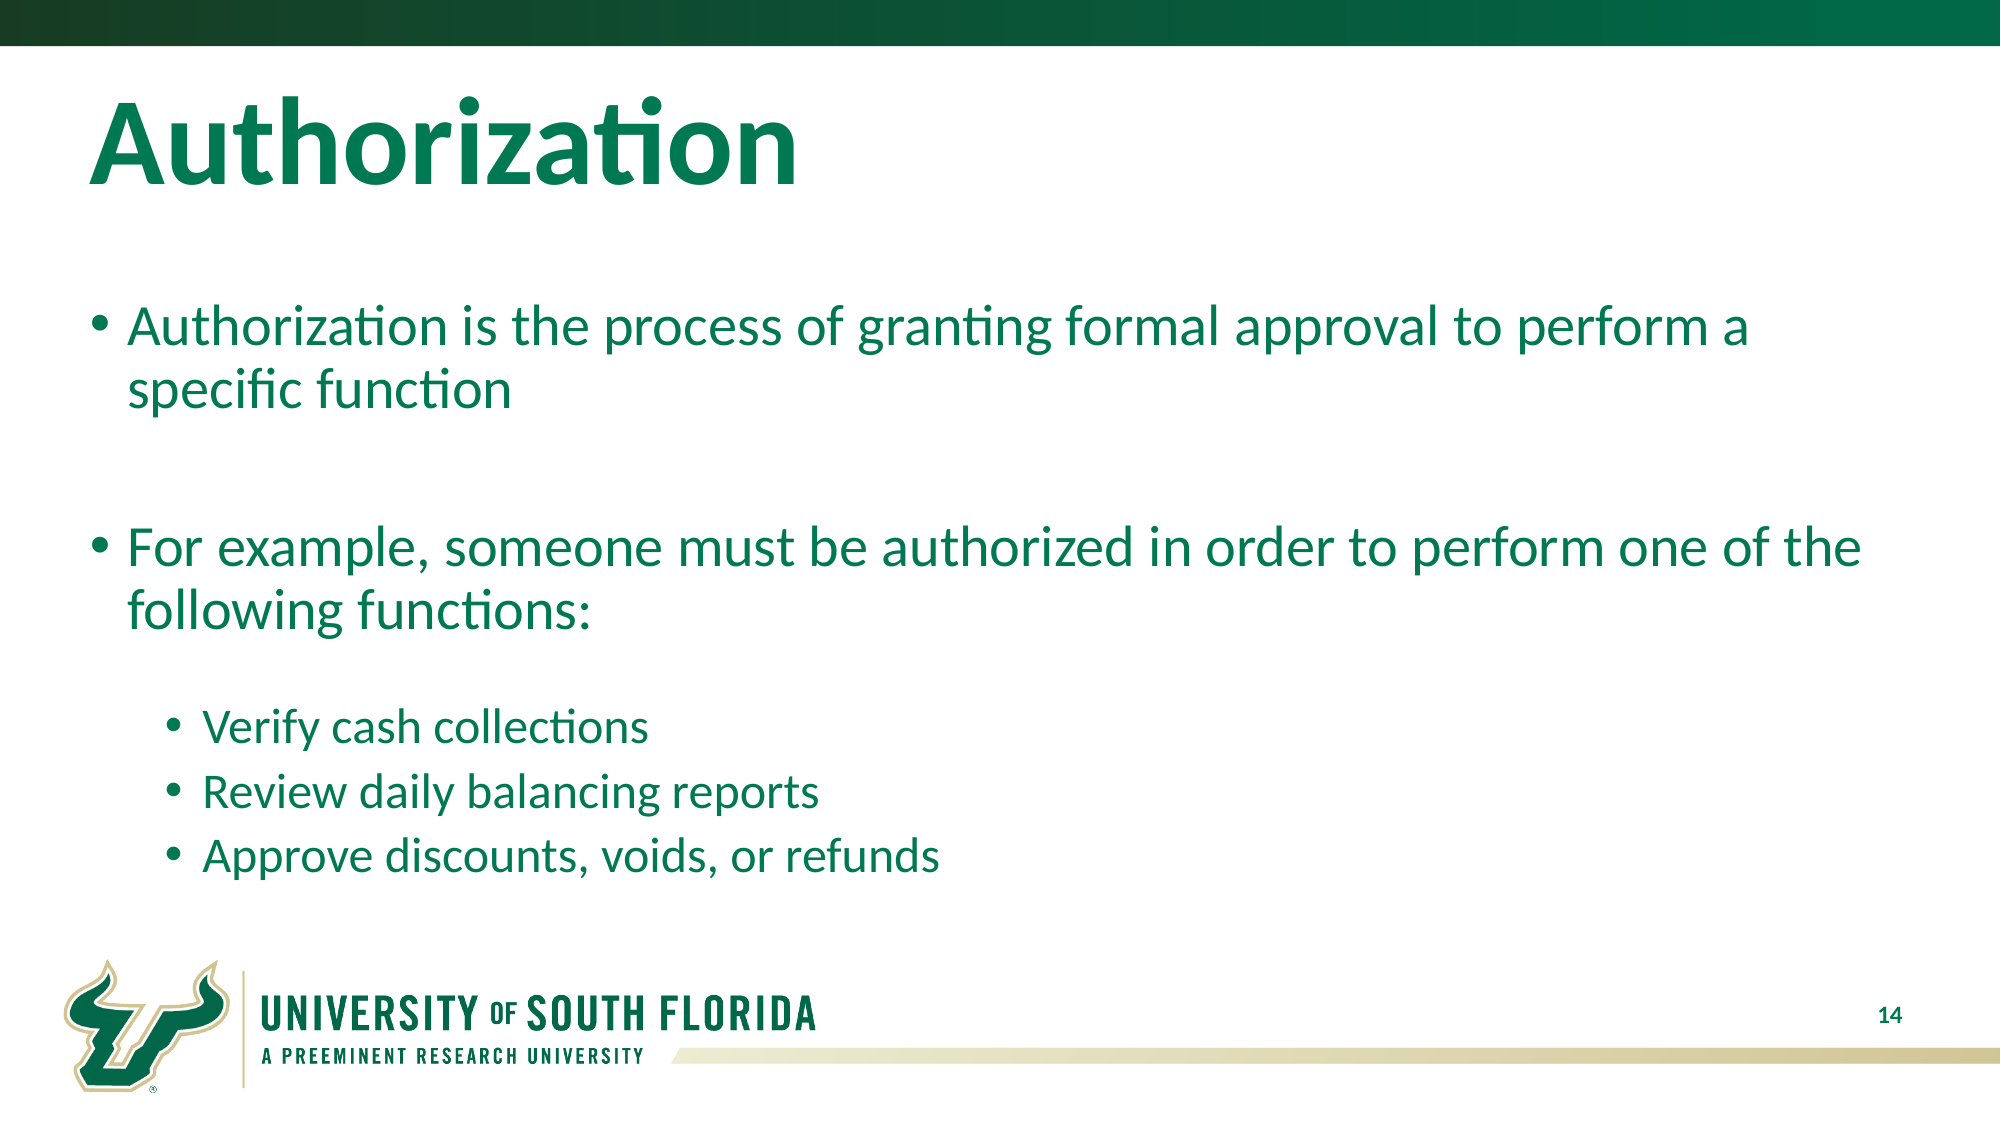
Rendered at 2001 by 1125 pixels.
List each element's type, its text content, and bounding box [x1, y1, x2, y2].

list Authorization is the process of granting formal approval to perform a specific function For example, someone must be authorized in order to perform one of the following functions: Verify cash collections Review daily balancing reports Approve discounts, voids, or refunds [75, 287, 1919, 944]
title Authorization [75, 68, 1919, 275]
picture [0, 0, 2000, 1125]
slide_number 14 [1778, 991, 1918, 1036]
